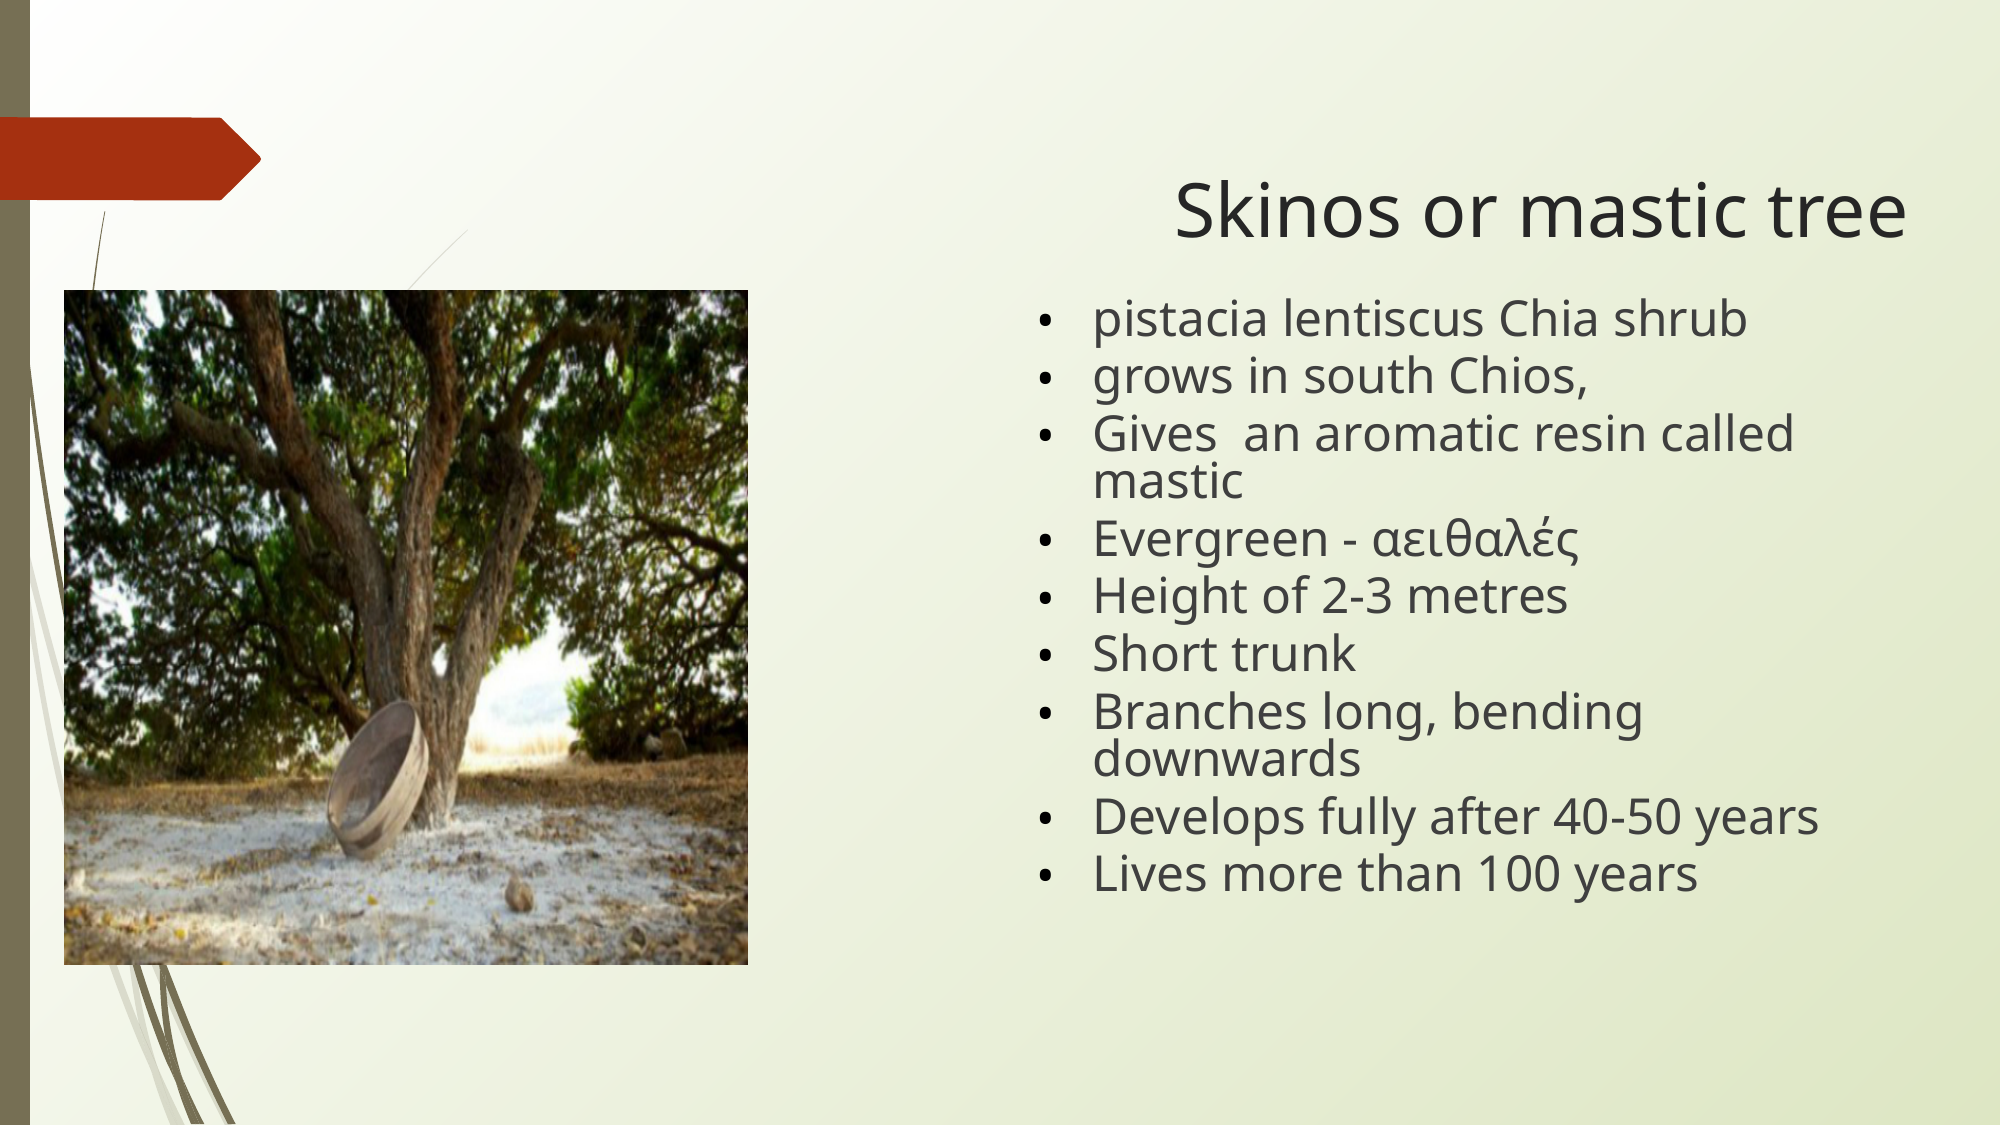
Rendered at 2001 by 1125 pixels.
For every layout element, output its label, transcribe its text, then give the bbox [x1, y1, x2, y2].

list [63, 290, 749, 965]
title Skinos or mastic tree [567, 102, 2000, 313]
list pistacia lentiscus Chia shrub grows in south Chios, Gives an aromatic resin called mastic Evergreen - αειθαλές Height of 2-3 metres Short trunk Branches long, bending downwards Develops fully after 40-50 years Lives more than 100 years [1021, 290, 1900, 1005]
